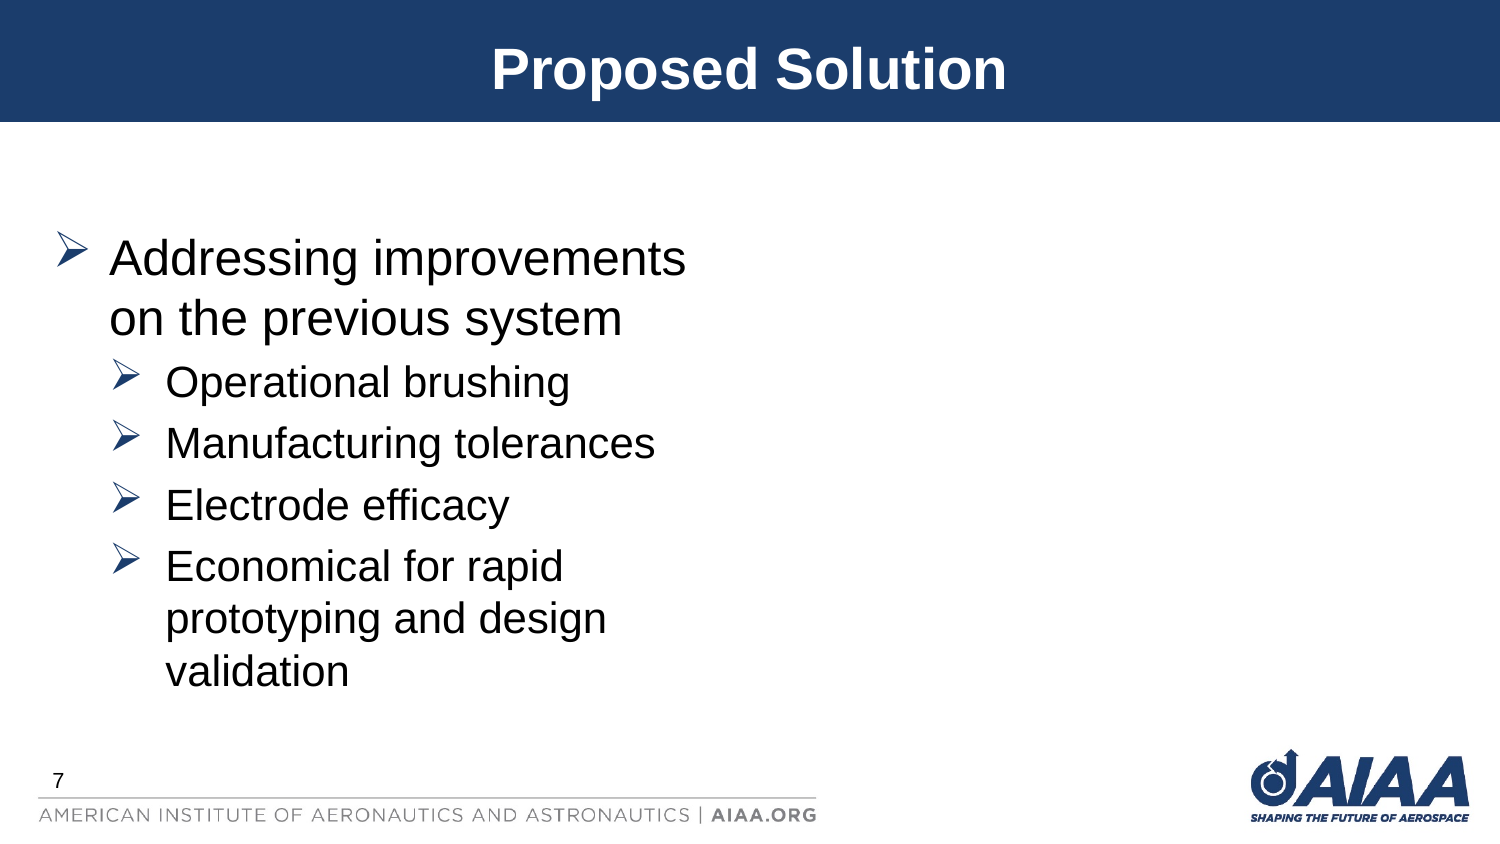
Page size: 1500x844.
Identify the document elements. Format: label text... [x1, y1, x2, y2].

picture [0, 122, 1500, 844]
list Addressing improvements on the previous system Operational brushing Manufacturing tolerances Electrode efficacy Economical for rapid prototyping and design validation [37, 184, 740, 737]
title Proposed Solution [37, 23, 1463, 109]
slide_number 7 [37, 759, 188, 788]
